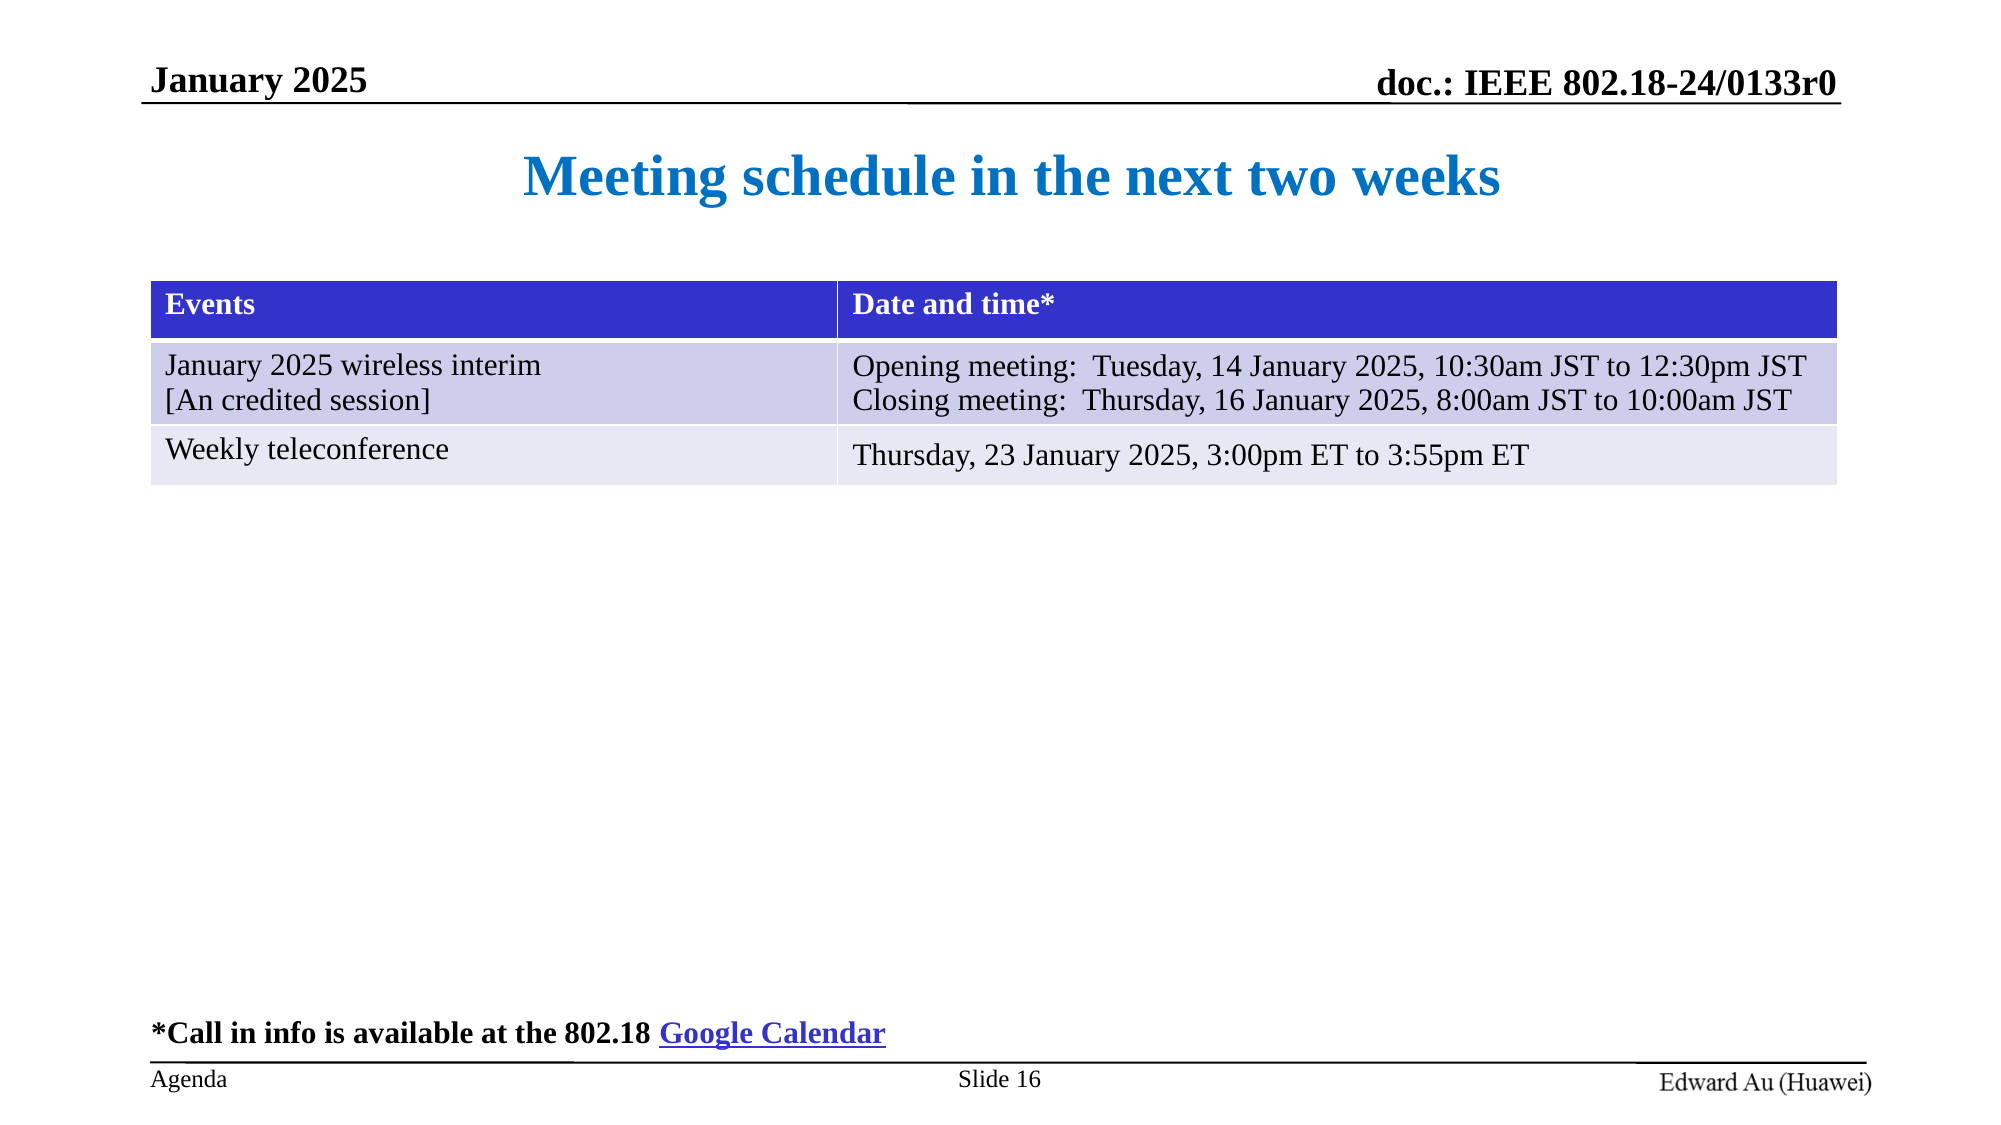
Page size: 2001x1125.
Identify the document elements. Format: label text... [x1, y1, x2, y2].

slide_number Slide 16 [933, 1061, 1067, 1123]
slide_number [149, 54, 651, 101]
table_header Date and time* [838, 281, 1837, 338]
table_cell Opening meeting: Tuesday, 14 January 2025, 10:30am JST to 12:30pm JST Closing meeting: Thursday, 16 January 2025, 8:00am JST to 10:00am JST [838, 343, 1837, 424]
table_cell Weekly teleconference [151, 426, 837, 485]
picture [1174, 1058, 1887, 1113]
table_cell January 2025 wireless interim [An credited session] [151, 343, 837, 424]
table_cell Thursday, 23 January 2025, 3:00pm ET to 3:55pm ET [838, 426, 1837, 485]
title Meeting schedule in the next two weeks [162, 99, 1864, 246]
text_box *Call in info is available at the 802.18 Google Calendar [136, 1005, 1863, 1058]
table_header Events [151, 281, 837, 338]
